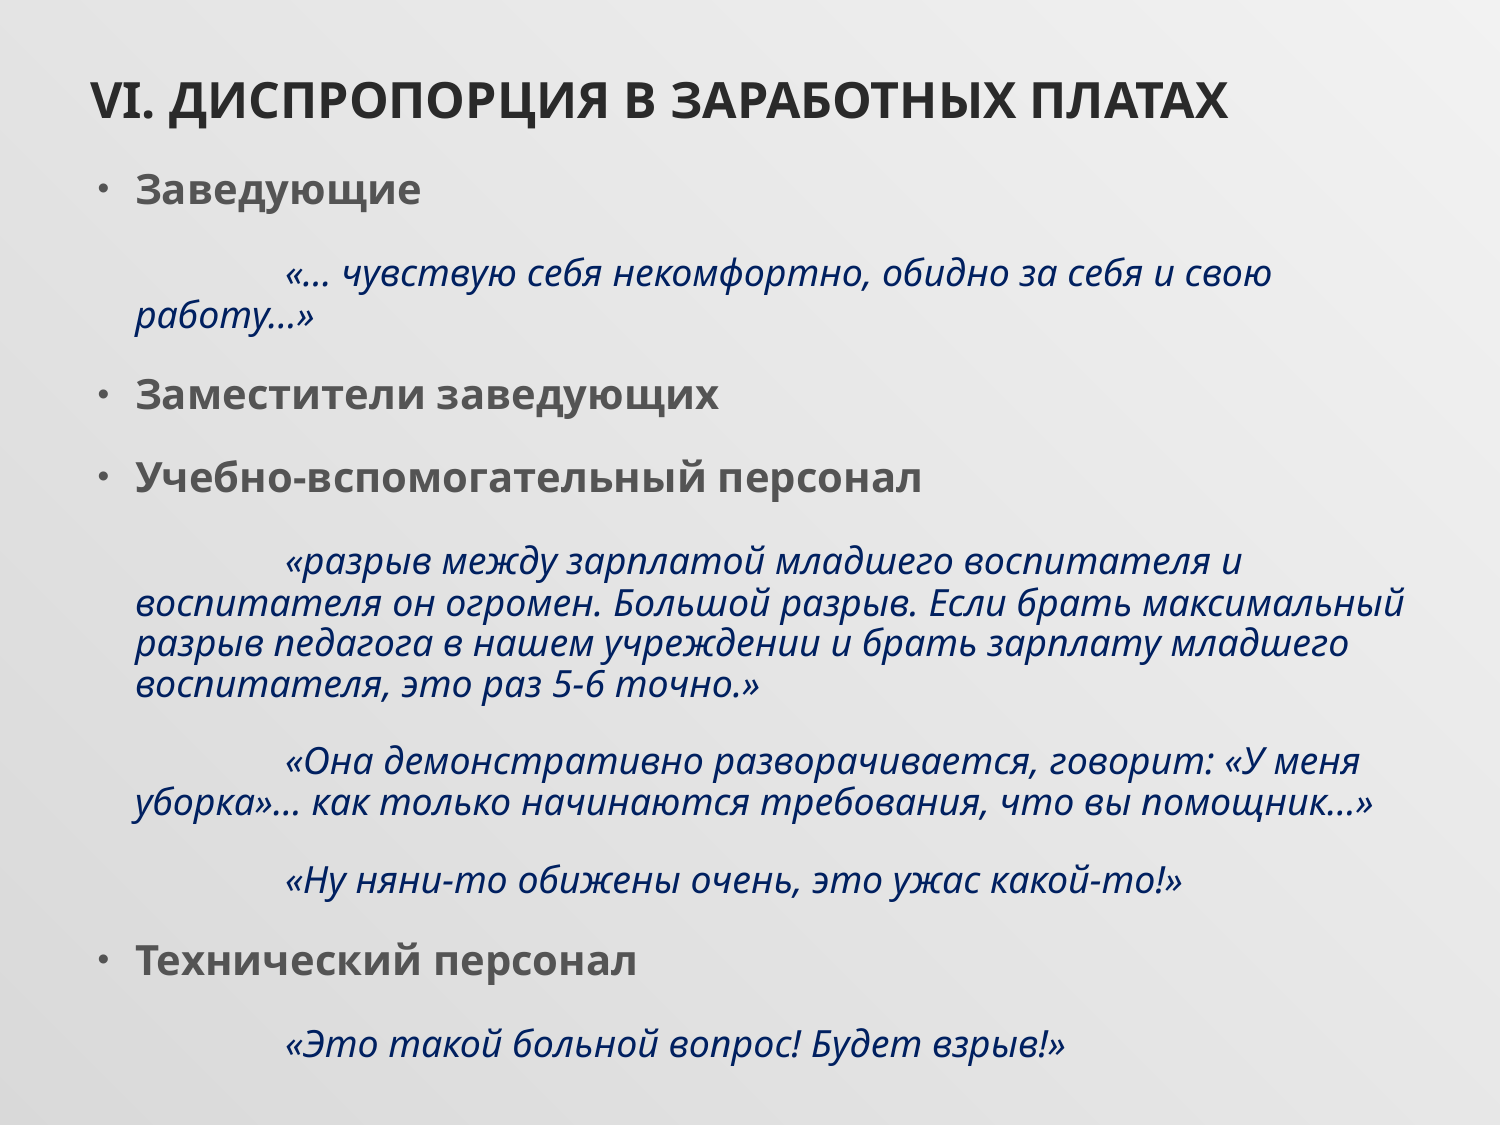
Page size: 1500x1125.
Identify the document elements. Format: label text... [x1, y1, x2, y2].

title VI. Диспропорция в заработных платах [75, 45, 1425, 138]
list Заведующие «… чувствую себя некомфортно, обидно за себя и свою работу…» Заместители заведующих Учебно-вспомогательный персонал «разрыв между зарплатой младшего воспитателя и воспитателя он огромен. Большой разрыв. Если брать максимальный разрыв педагога в нашем учреждении и брать зарплату младшего воспитателя, это раз 5-6 точно.» «Она демонстративно разворачивается, говорит: «У меня уборка»… как только начинаются требования, что вы помощник…» «Ну няни-то обижены очень, это ужас какой-то!» Технический персонал «Это такой больной вопрос! Будет взрыв!» [75, 160, 1425, 1083]
